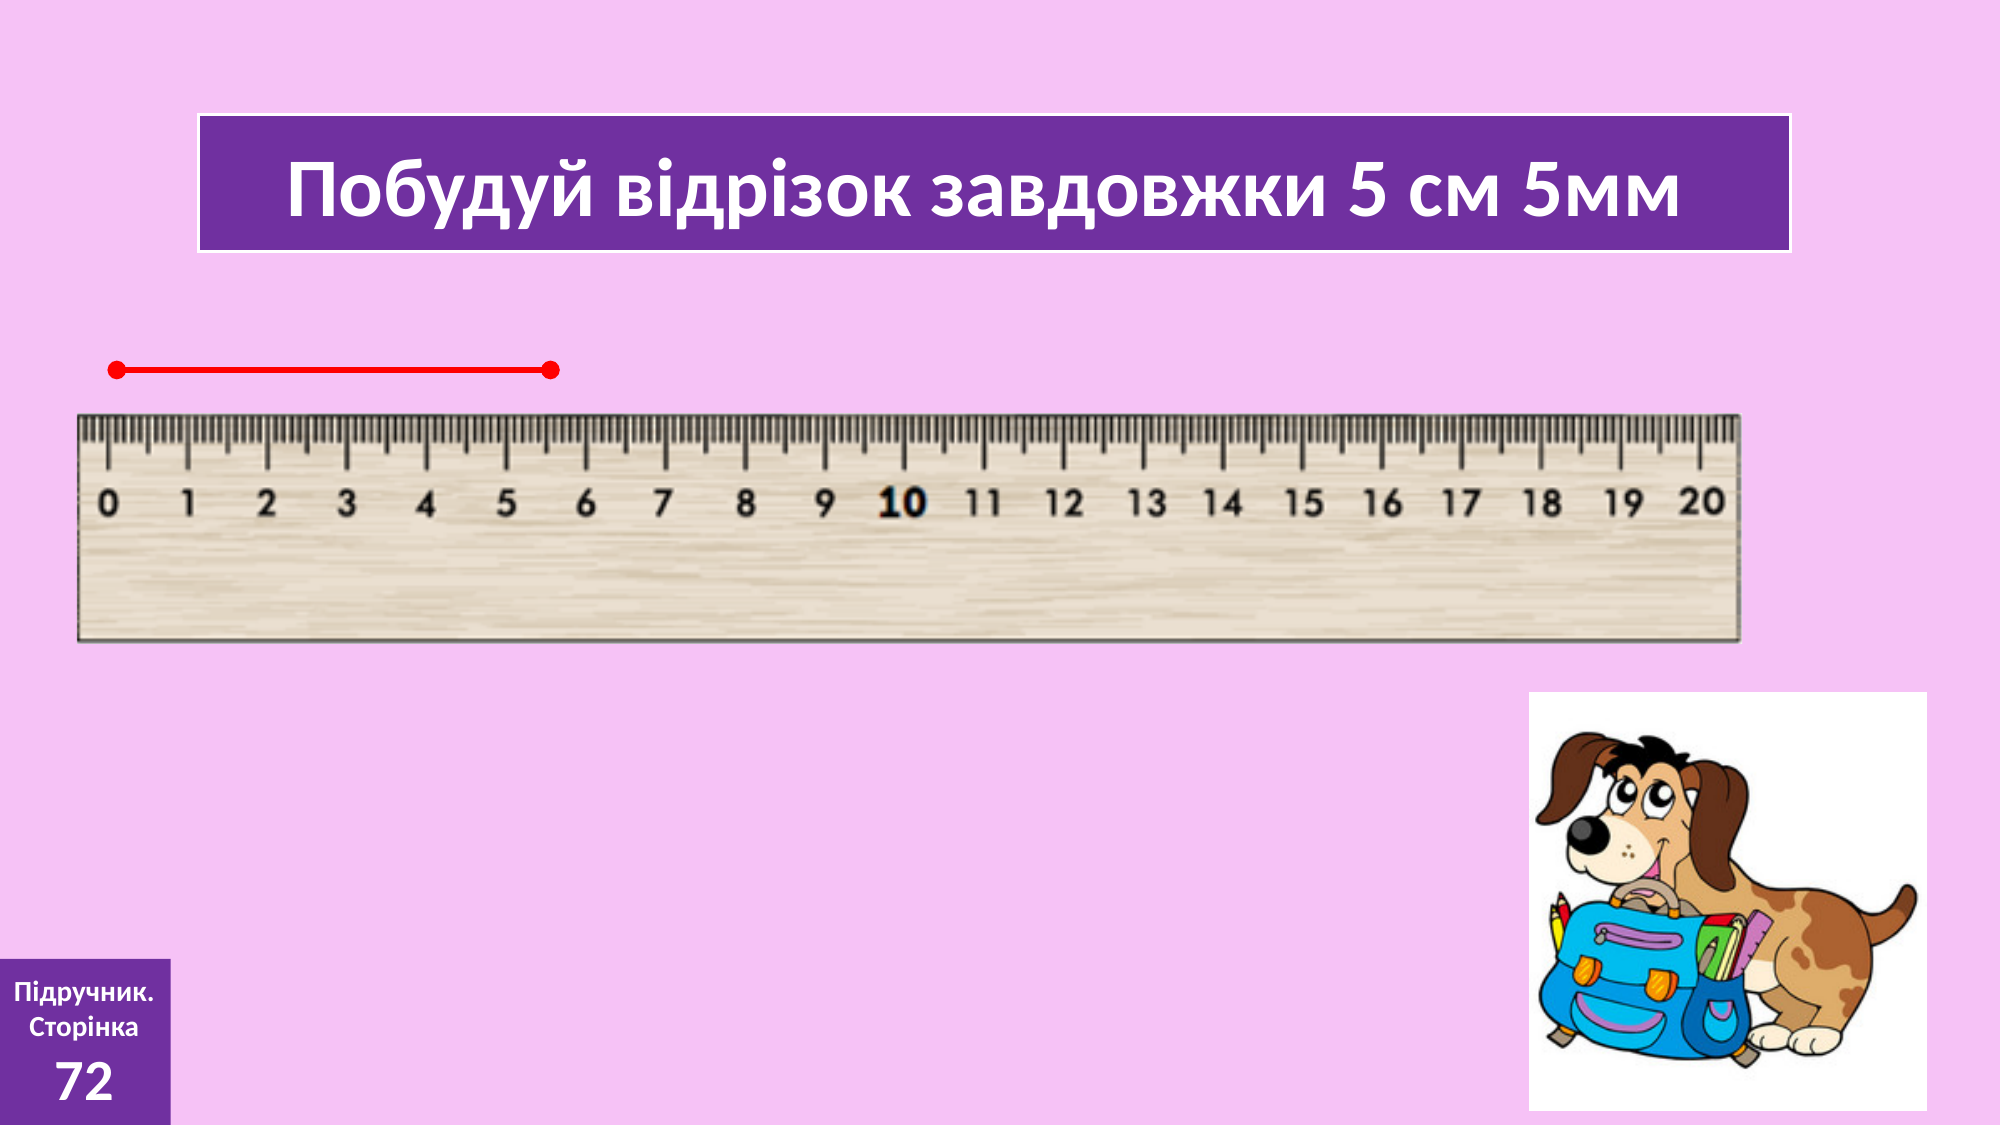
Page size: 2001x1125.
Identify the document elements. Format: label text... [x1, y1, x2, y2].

text_box Підручник. Сторінка 72 [0, 958, 172, 1125]
picture [76, 413, 1743, 644]
text_box Побудуй відрізок завдовжки 5 см 5мм [197, 113, 1792, 253]
picture [1529, 692, 1927, 1111]
